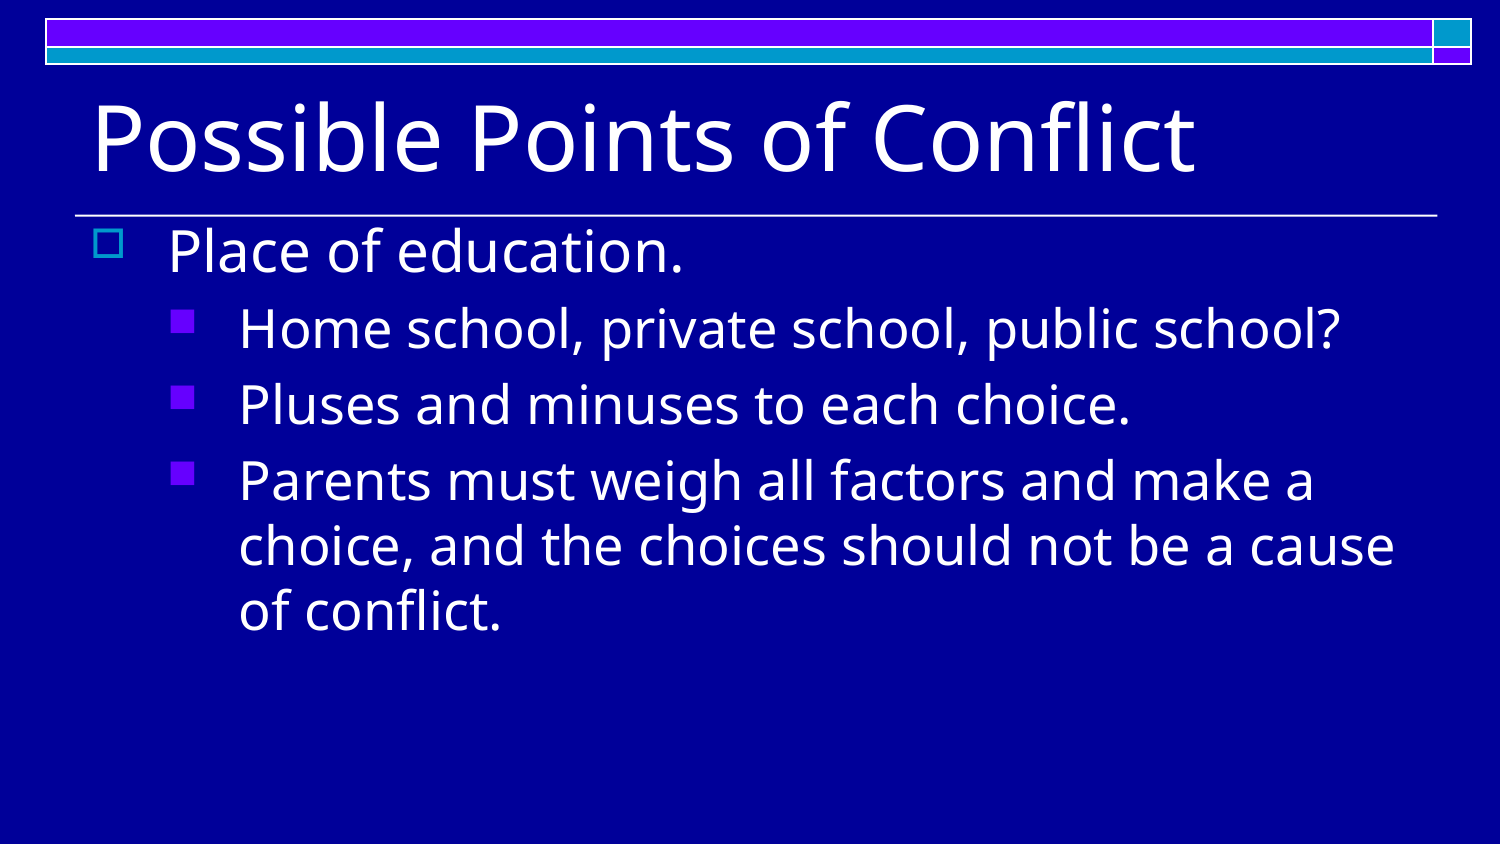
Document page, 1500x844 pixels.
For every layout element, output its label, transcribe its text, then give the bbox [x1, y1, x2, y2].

list Place of education. Home school, private school, public school? Pluses and minuses to each choice. Parents must weigh all factors and make a choice, and the choices should not be a cause of conflict. [75, 206, 1463, 844]
title Possible Points of Conflict [75, 65, 1425, 197]
